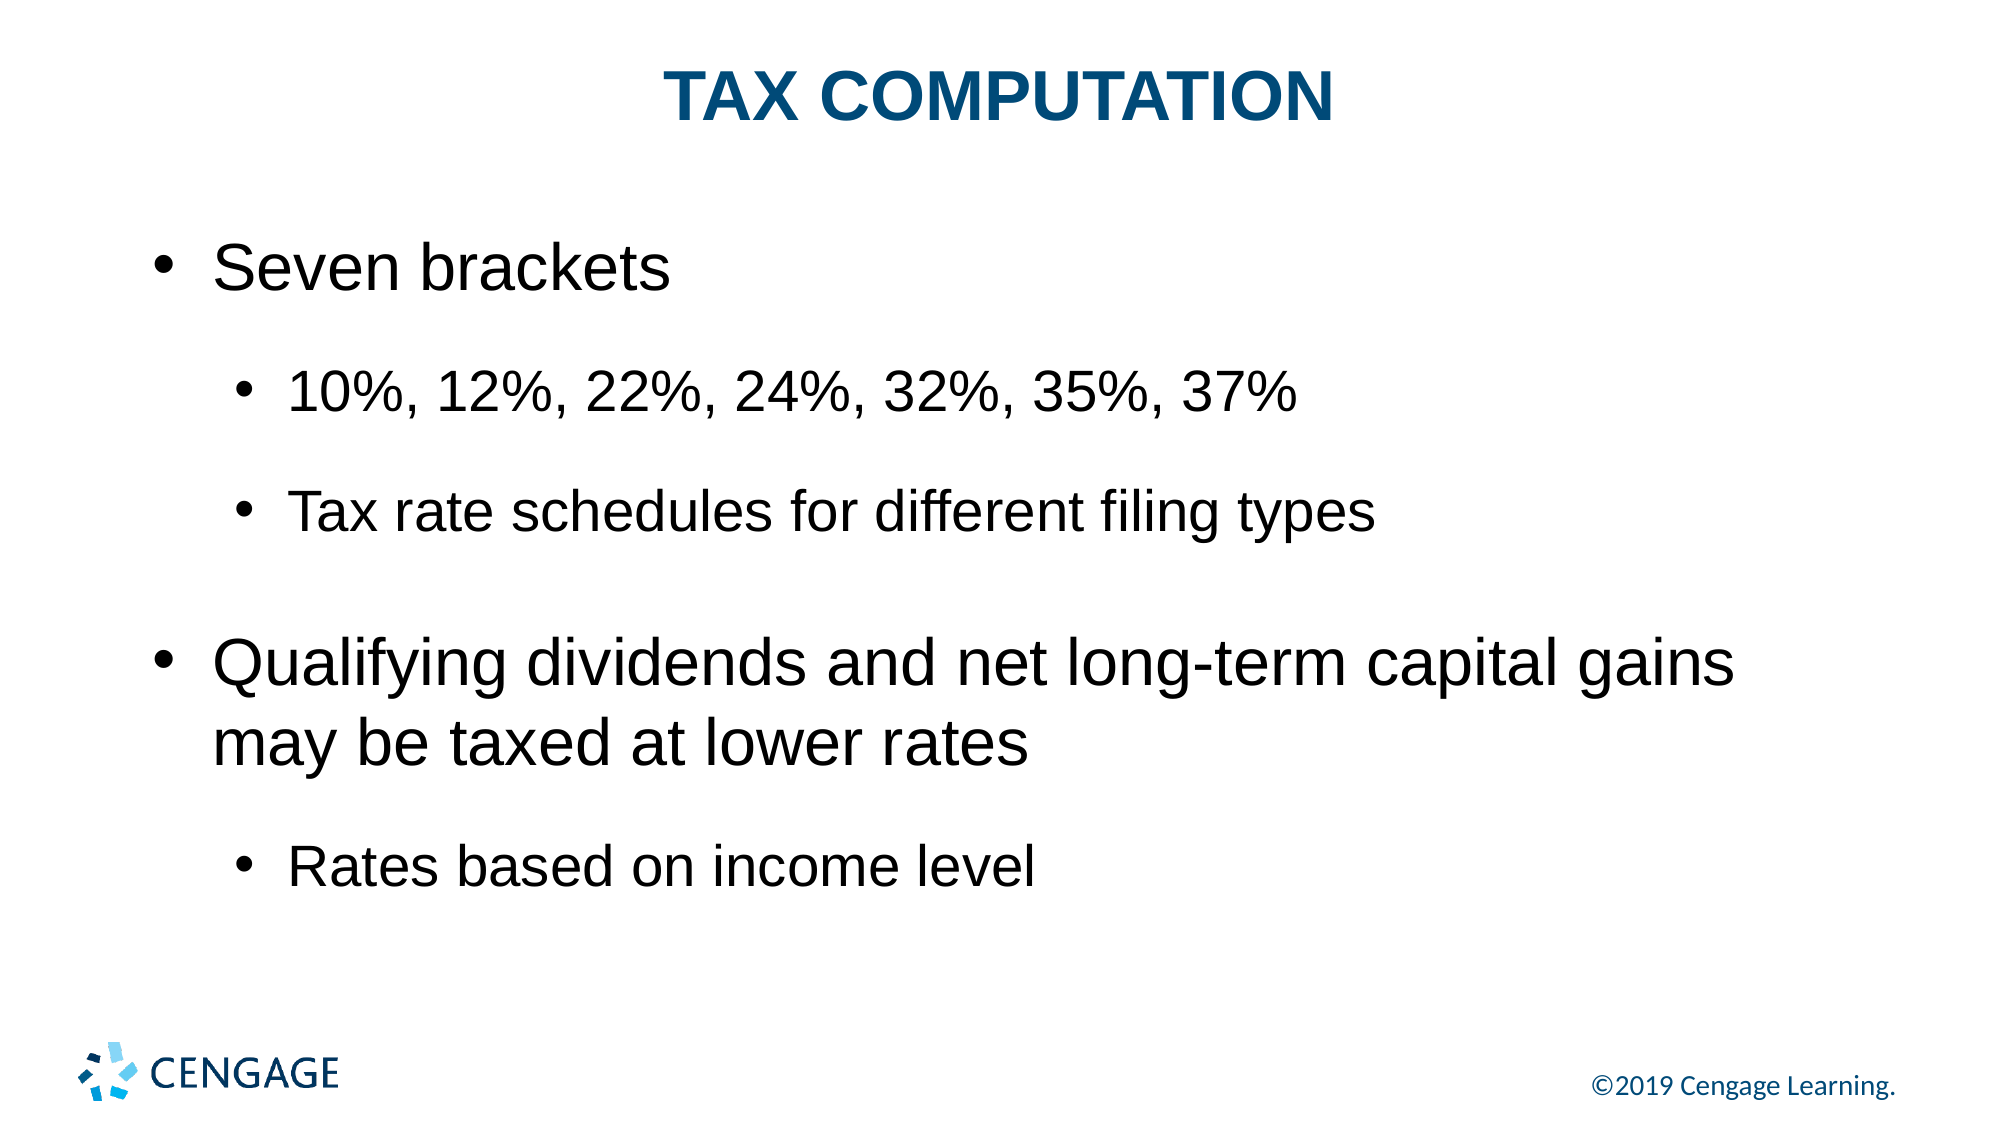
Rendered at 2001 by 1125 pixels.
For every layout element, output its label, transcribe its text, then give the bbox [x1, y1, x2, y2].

title TAX COMPUTATION [137, 22, 1863, 173]
list Seven brackets 10%, 12%, 22%, 24%, 32%, 35%, 37% Tax rate schedules for different filing types Qualifying dividends and net long-term capital gains may be taxed at lower rates Rates based on income level [137, 216, 1863, 1027]
picture [78, 1042, 338, 1101]
